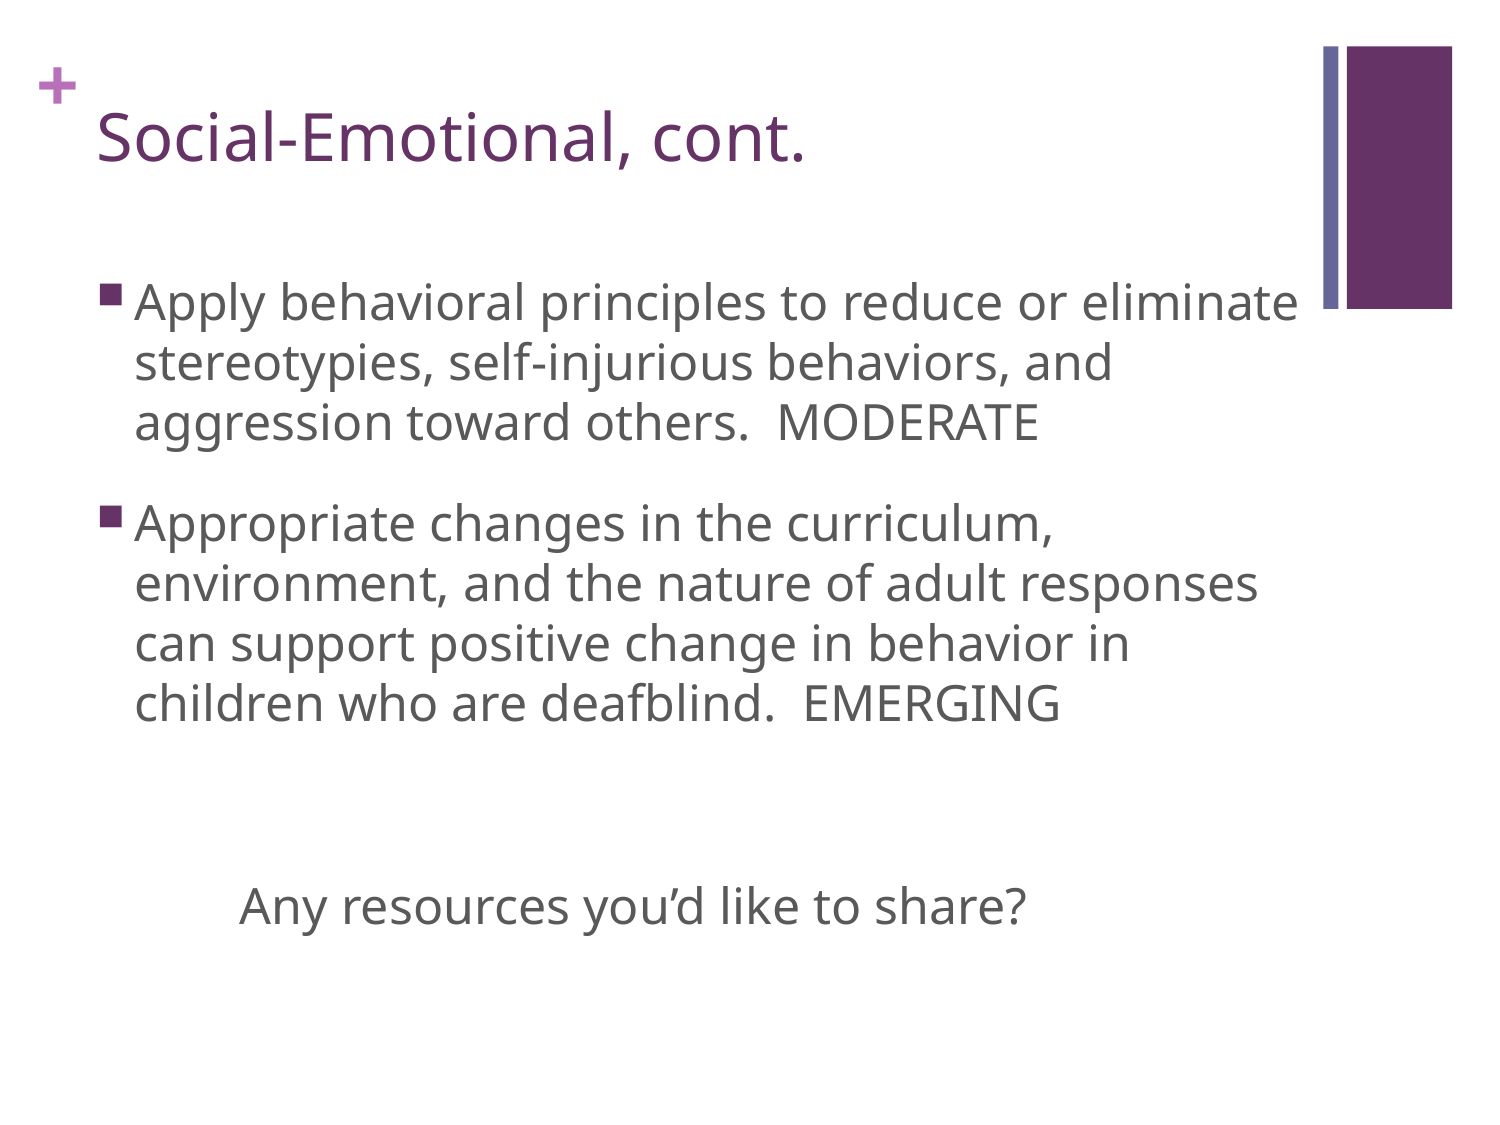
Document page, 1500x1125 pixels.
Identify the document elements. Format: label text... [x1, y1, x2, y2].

title Social-Emotional, cont. [81, 79, 1322, 262]
list Apply behavioral principles to reduce or eliminate stereotypies, self-injurious behaviors, and aggression toward others. MODERATE Appropriate changes in the curriculum, environment, and the nature of adult responses can support positive change in behavior in children who are deafblind. EMERGING Any resources you’d like to share? [81, 262, 1322, 1005]
